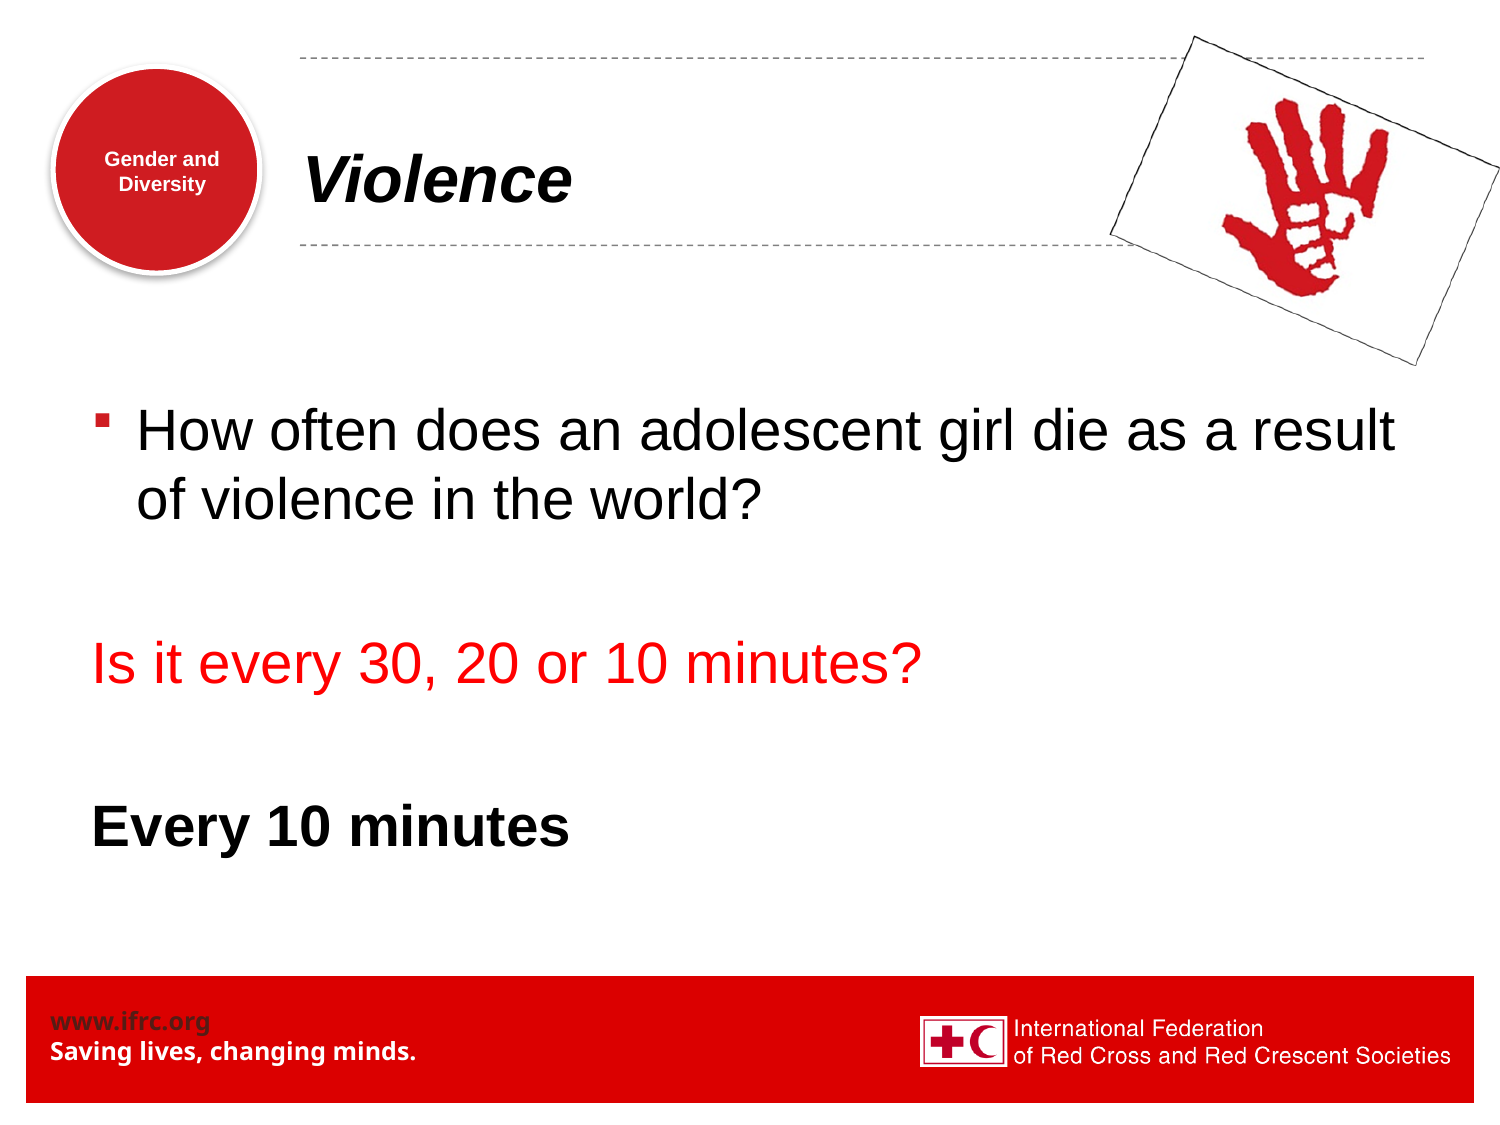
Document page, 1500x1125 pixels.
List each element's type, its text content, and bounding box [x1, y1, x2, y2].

picture [920, 1016, 1450, 1067]
list How often does an adolescent girl die as a result of violence in the world? Is it every 30, 20 or 10 minutes? Every 10 minutes [76, 302, 1428, 1048]
picture [1108, 35, 1500, 366]
title Violence [287, 74, 1103, 278]
